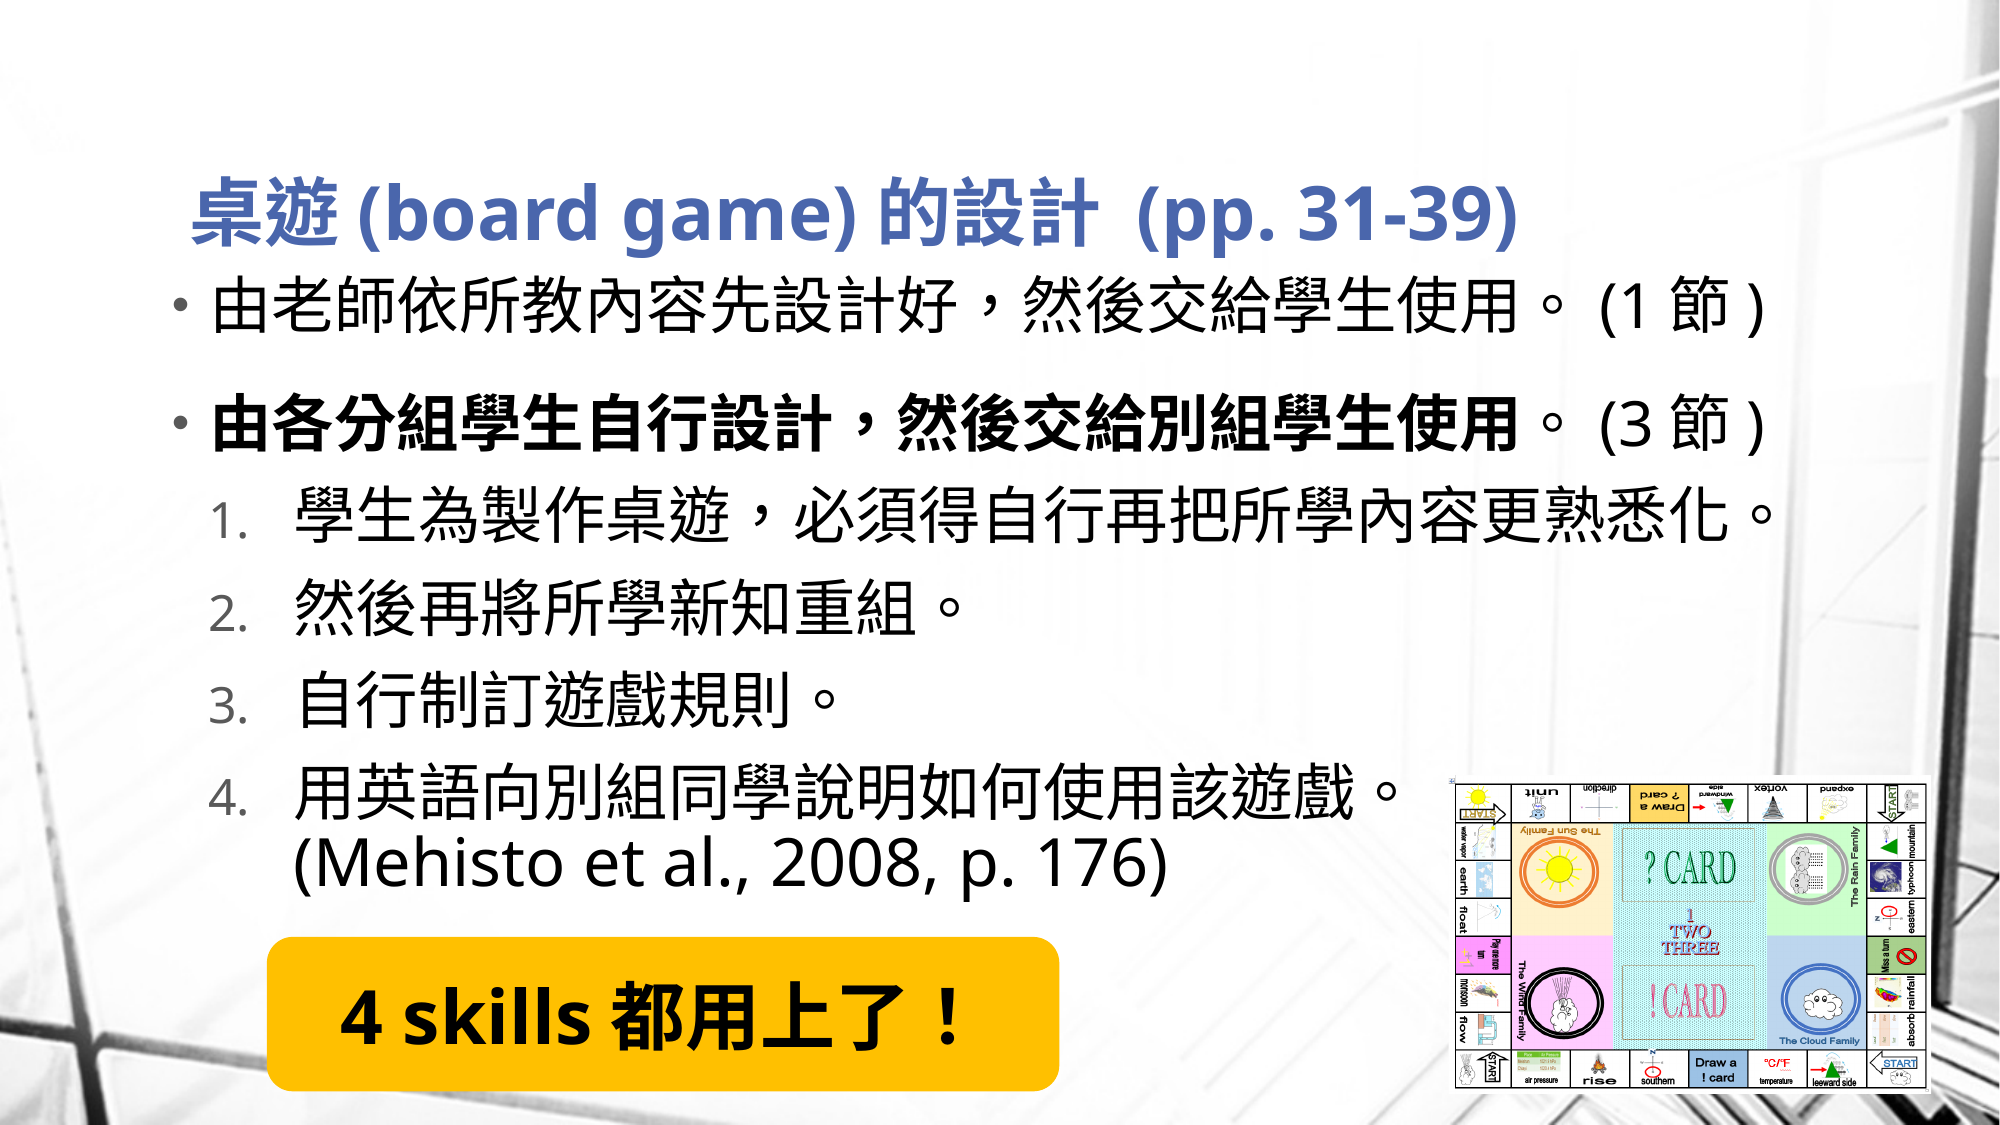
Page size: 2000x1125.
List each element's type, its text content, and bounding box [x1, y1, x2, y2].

title 桌遊(board game)的設計 (pp. 31-39) [174, 87, 1600, 263]
text_box 4 skills都用上了！ [266, 936, 1060, 1092]
list 由老師依所教內容先設計好，然後交給學生使用。(1節) 由各分組學生自行設計，然後交給別組學生使用。(3節) 學生為製作桌遊，必須得自行再把所學內容更熟悉化。 然後再將所學新知重組。 自行制訂遊戲規則。 用英語向別組同學說明如何使用該遊戲。 (Mehisto et al., 2008, p. 176) [149, 267, 1886, 1038]
picture [0, 0, 2000, 1125]
